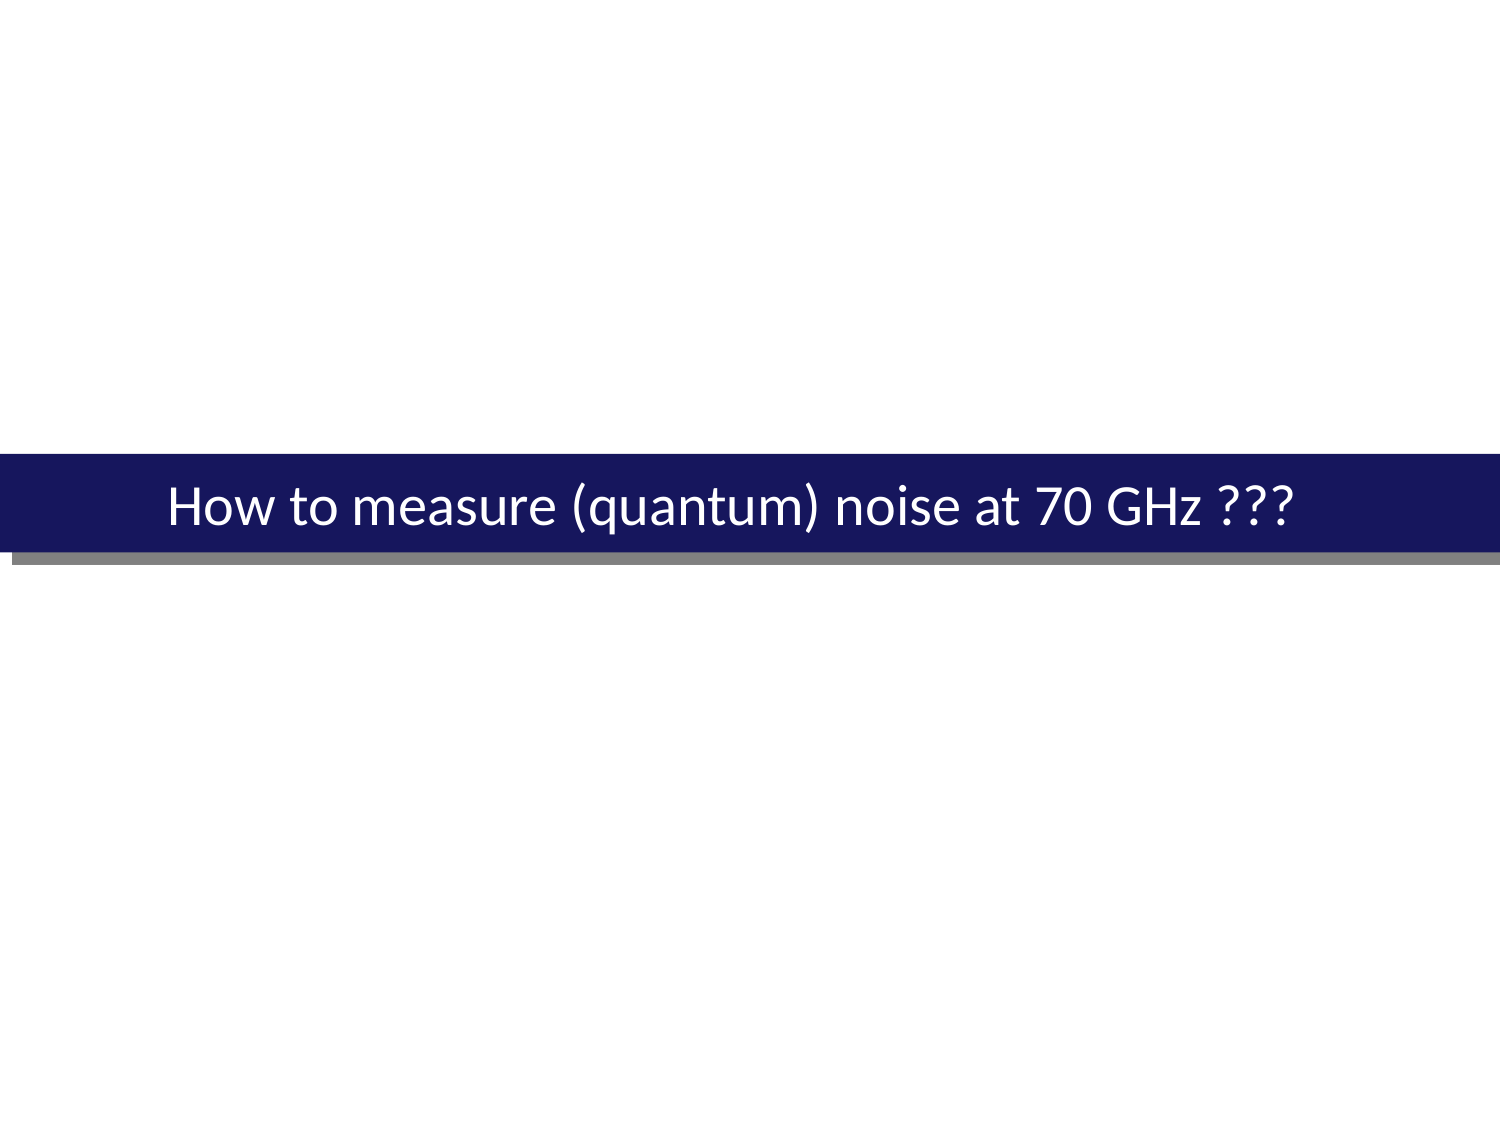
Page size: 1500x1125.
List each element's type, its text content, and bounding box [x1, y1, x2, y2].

text_box How to measure (quantum) noise at 70 GHz ??? [37, 459, 1427, 545]
text_box [0, 453, 1500, 553]
